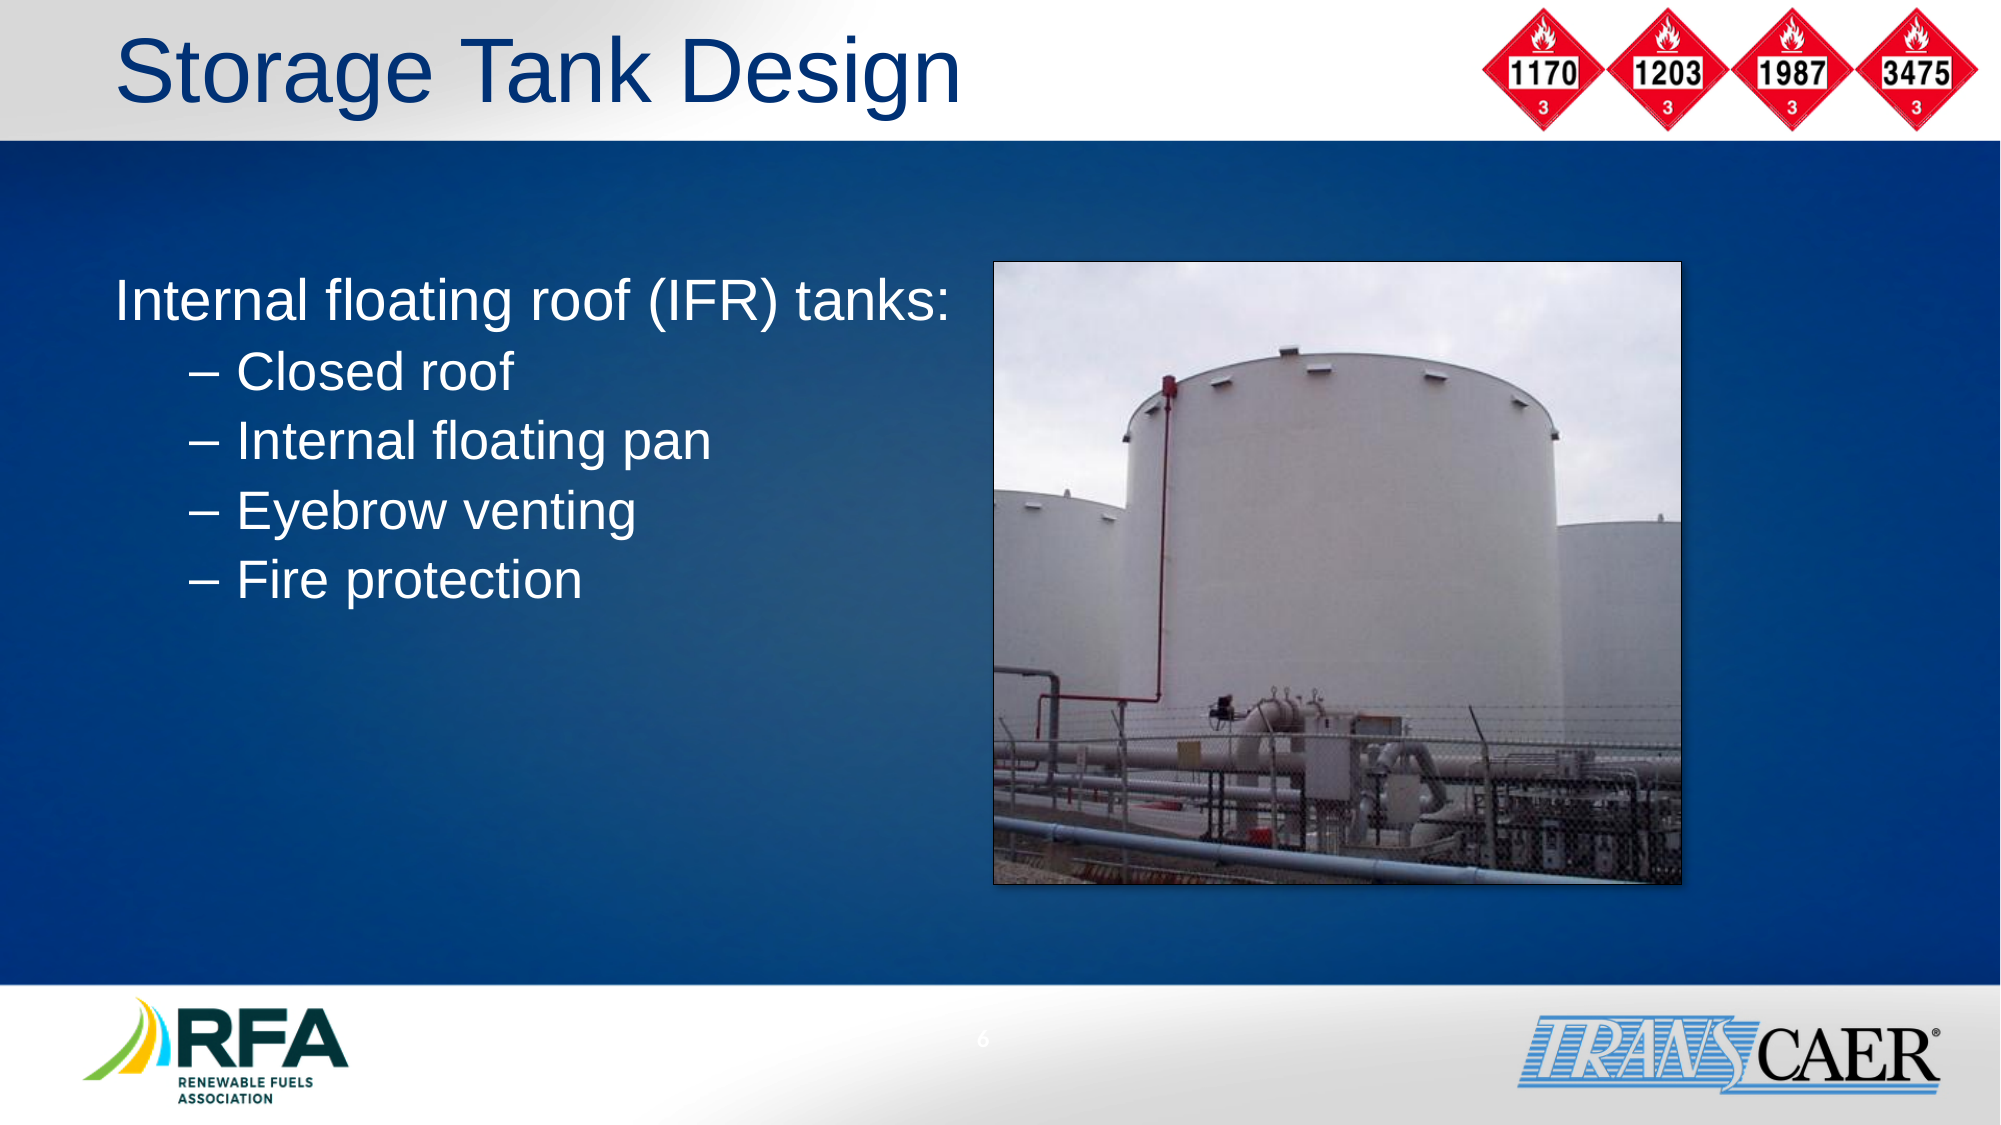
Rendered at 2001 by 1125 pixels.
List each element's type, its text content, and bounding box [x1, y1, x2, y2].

text_box Storage Tank Design [99, 0, 1663, 133]
list Internal floating roof (IFR) tanks: Closed roof Internal floating pan Eyebrow venting Fire protection [99, 262, 974, 993]
picture [0, 0, 2001, 1125]
